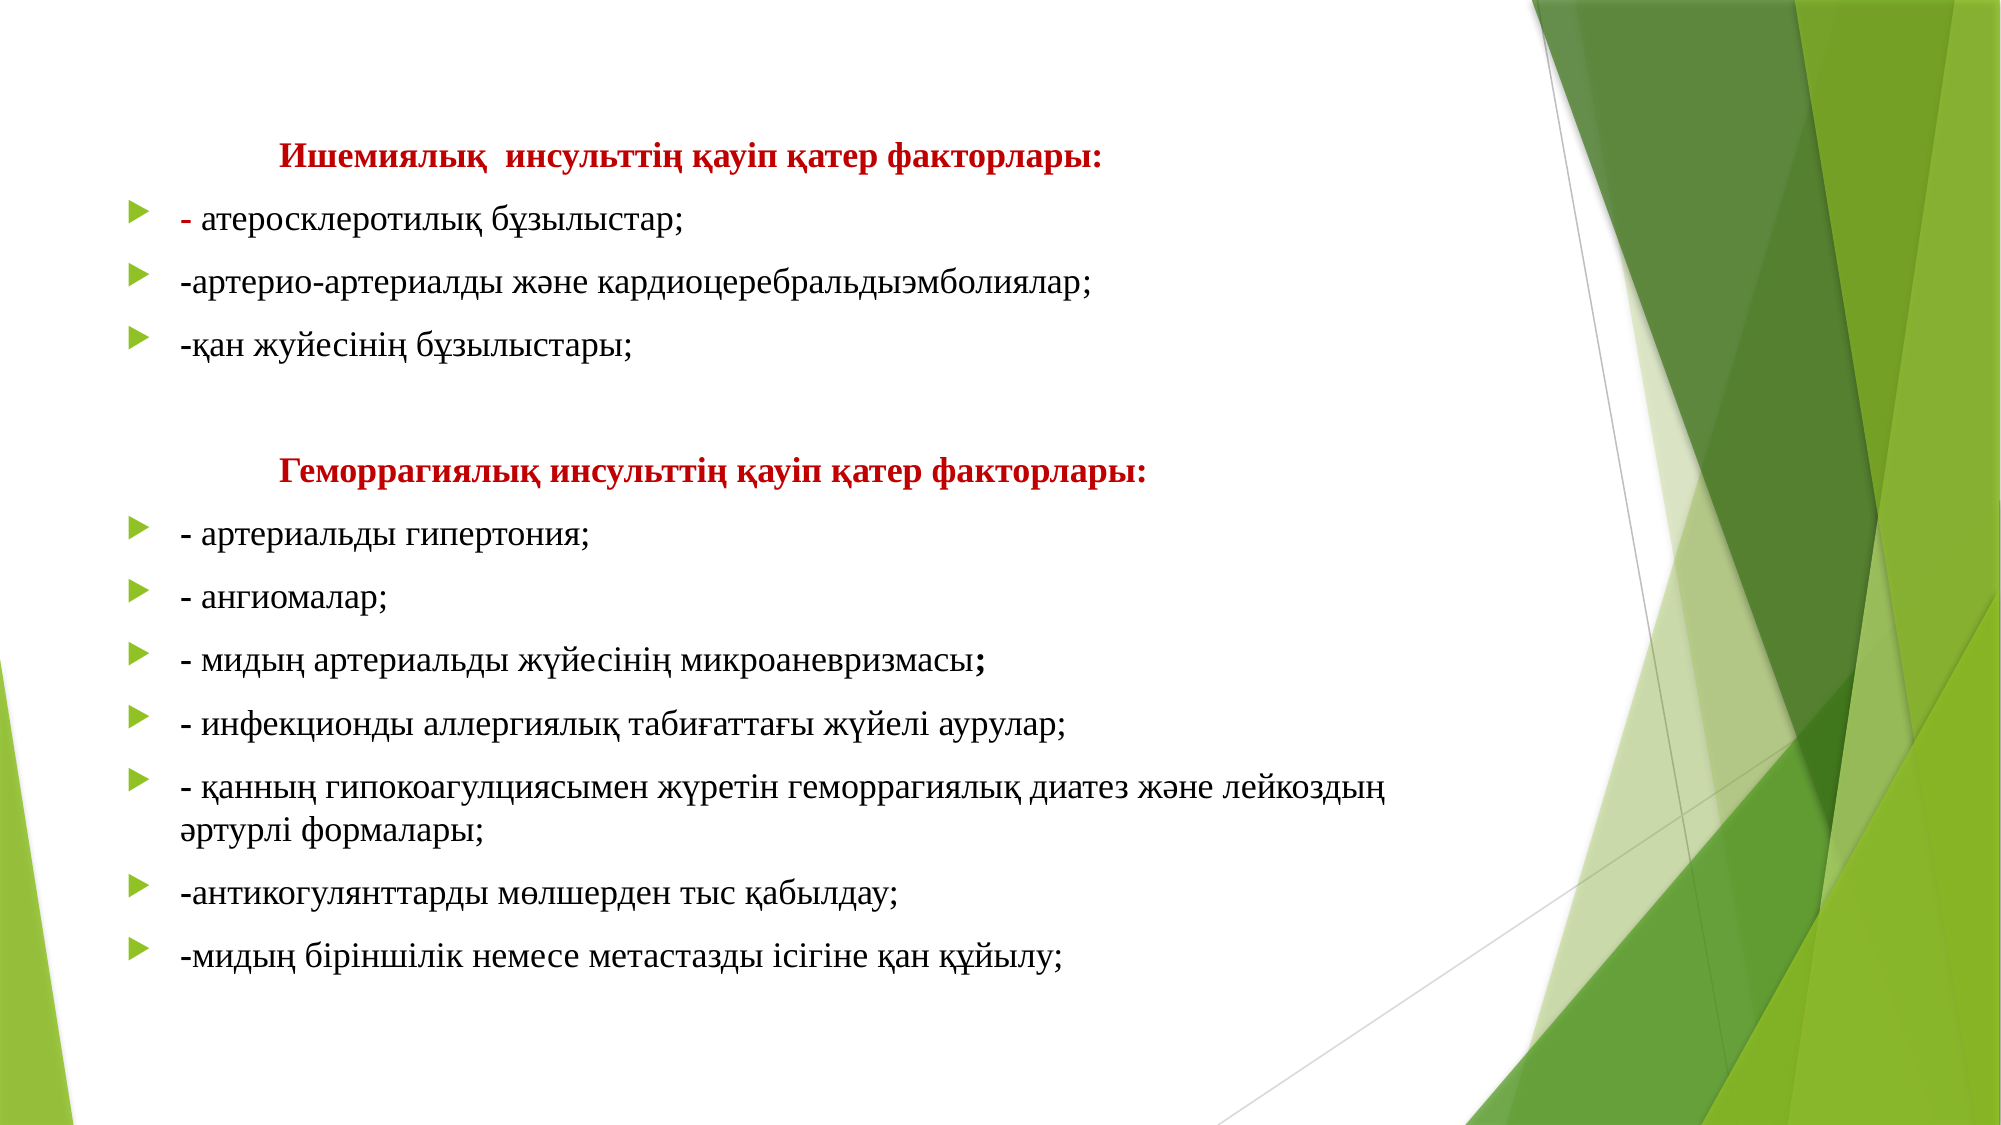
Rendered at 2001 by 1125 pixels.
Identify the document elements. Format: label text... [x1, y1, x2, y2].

list Ишемиялық инсульттің қауіп қатер факторлары: - атеросклеротилық бұзылыстар; -артерио-артериалды және кардиоцеребральдыэмболиялар; -қан жуйесінің бұзылыстары; Геморрагиялық инсульттің қауіп қатер факторлары: - артериальды гипертония; - ангиомалар; - мидың артериальды жүйесінің микроаневризмасы; - инфекционды аллергиялық табиғаттағы жүйелі аурулар; - қанның гипокоагулциясымен жүретін геморрагиялық диатез және лейкоздың әртурлі формалары; -антикогулянттарды мөлшерден тыс қабылдау; -мидың біріншілік немесе метастазды ісігіне қан құйылу; [111, 123, 1522, 991]
